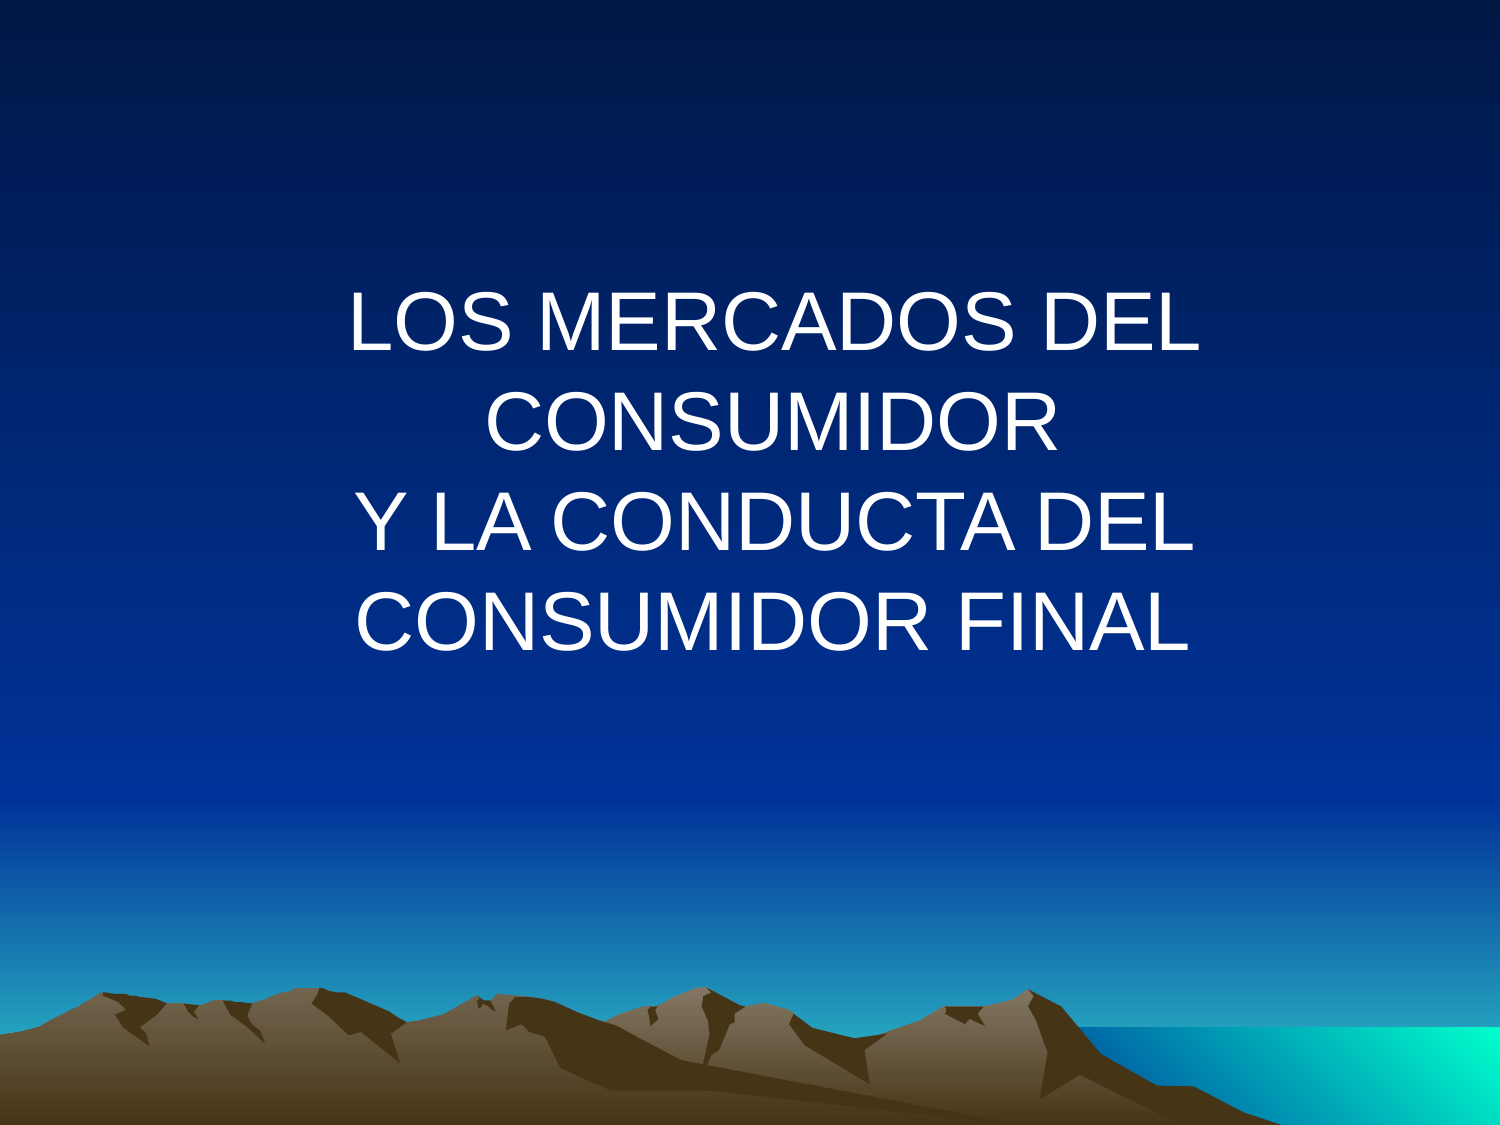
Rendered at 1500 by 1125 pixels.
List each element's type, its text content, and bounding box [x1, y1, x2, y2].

title LOS MERCADOS DEL CONSUMIDOR Y LA CONDUCTA DEL CONSUMIDOR FINAL [135, 373, 1411, 562]
